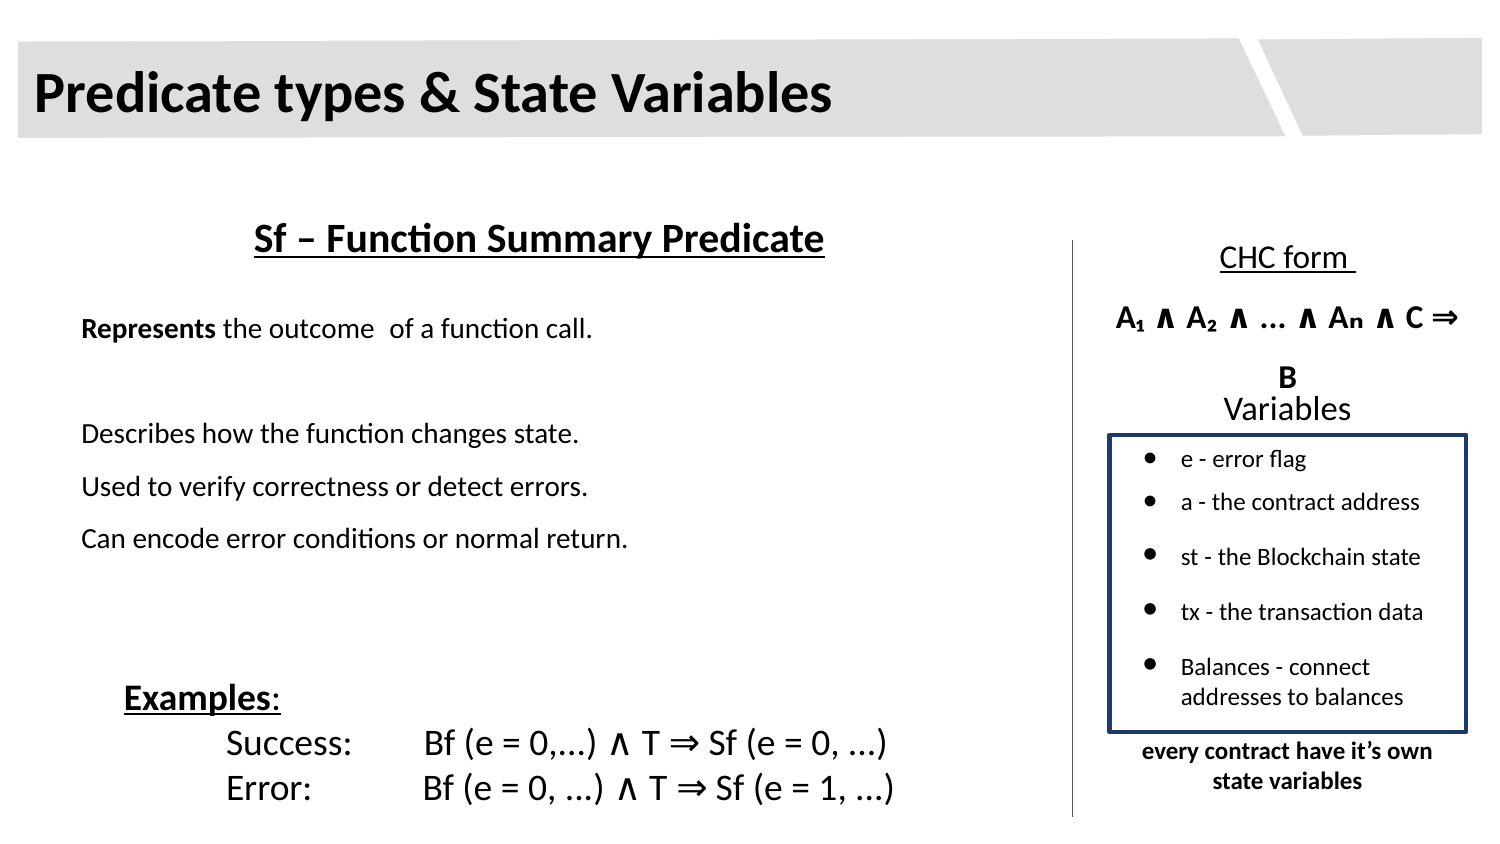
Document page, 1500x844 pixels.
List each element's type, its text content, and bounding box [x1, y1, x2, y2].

text_box Represents the outcome of a function call. Describes how the function changes state. Used to verify correctness or detect errors. Can encode error conditions or normal return. [66, 302, 945, 615]
text_box Variables [1109, 403, 1466, 433]
text_box e - error flag a - the contract address st - the Blockchain state tx - the transaction data Balances - connect addresses to balances every contract have it’s own state variables [1109, 734, 1466, 822]
text_box Examples: Success: Bf (e = 0,...) ∧ T ⇒ Sf (e = 0, ...) Error: Bf (e = 0, ...) ∧ T ⇒ Sf (e = 1, ...) [109, 665, 1059, 815]
text_box [1107, 433, 1468, 734]
text_box Sf – Function Summary Predicate [19, 203, 1059, 269]
text_box CHC form A₁ ∧ A₂ ∧ ... ∧ Aₙ ∧ C ⇒ B [1097, 207, 1478, 403]
text_box Predicate types & State Variables [20, 46, 1230, 132]
